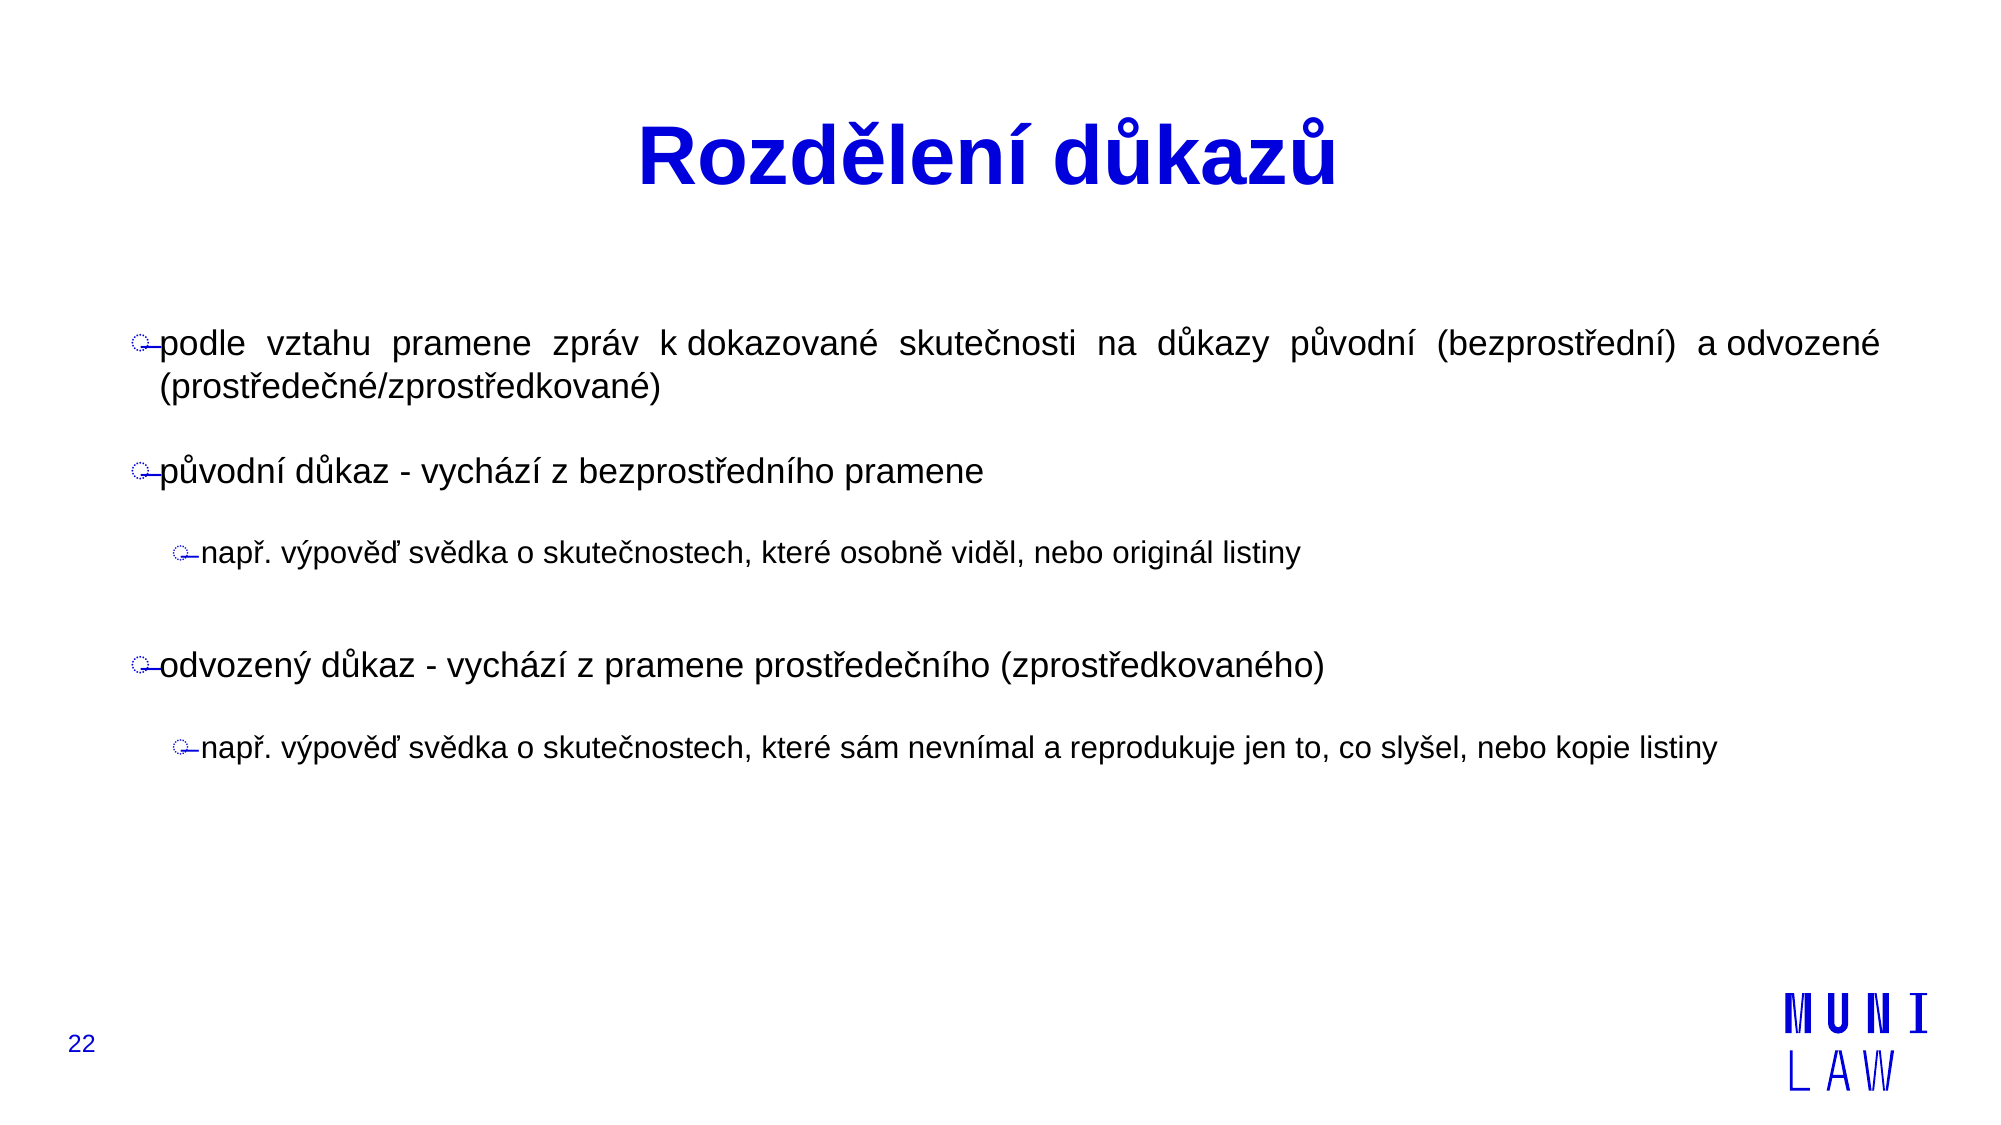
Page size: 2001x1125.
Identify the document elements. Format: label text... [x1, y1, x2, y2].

title Rozdělení důkazů [118, 118, 1883, 193]
list podle vztahu pramene zpráv k dokazované skutečnosti na důkazy původní (bezprostřední) a odvozené (prostředečné/zprostředkované) původní důkaz - vychází z bezprostředního pramene např. výpověď svědka o skutečnostech, které osobně viděl, nebo originál listiny odvozený důkaz - vychází z pramene prostředečního (zprostředkovaného) např. výpověď svědka o skutečnostech, které sám nevnímal a reprodukuje jen to, co slyšel, nebo kopie listiny [118, 277, 1883, 957]
slide_number 22 [67, 1021, 110, 1063]
